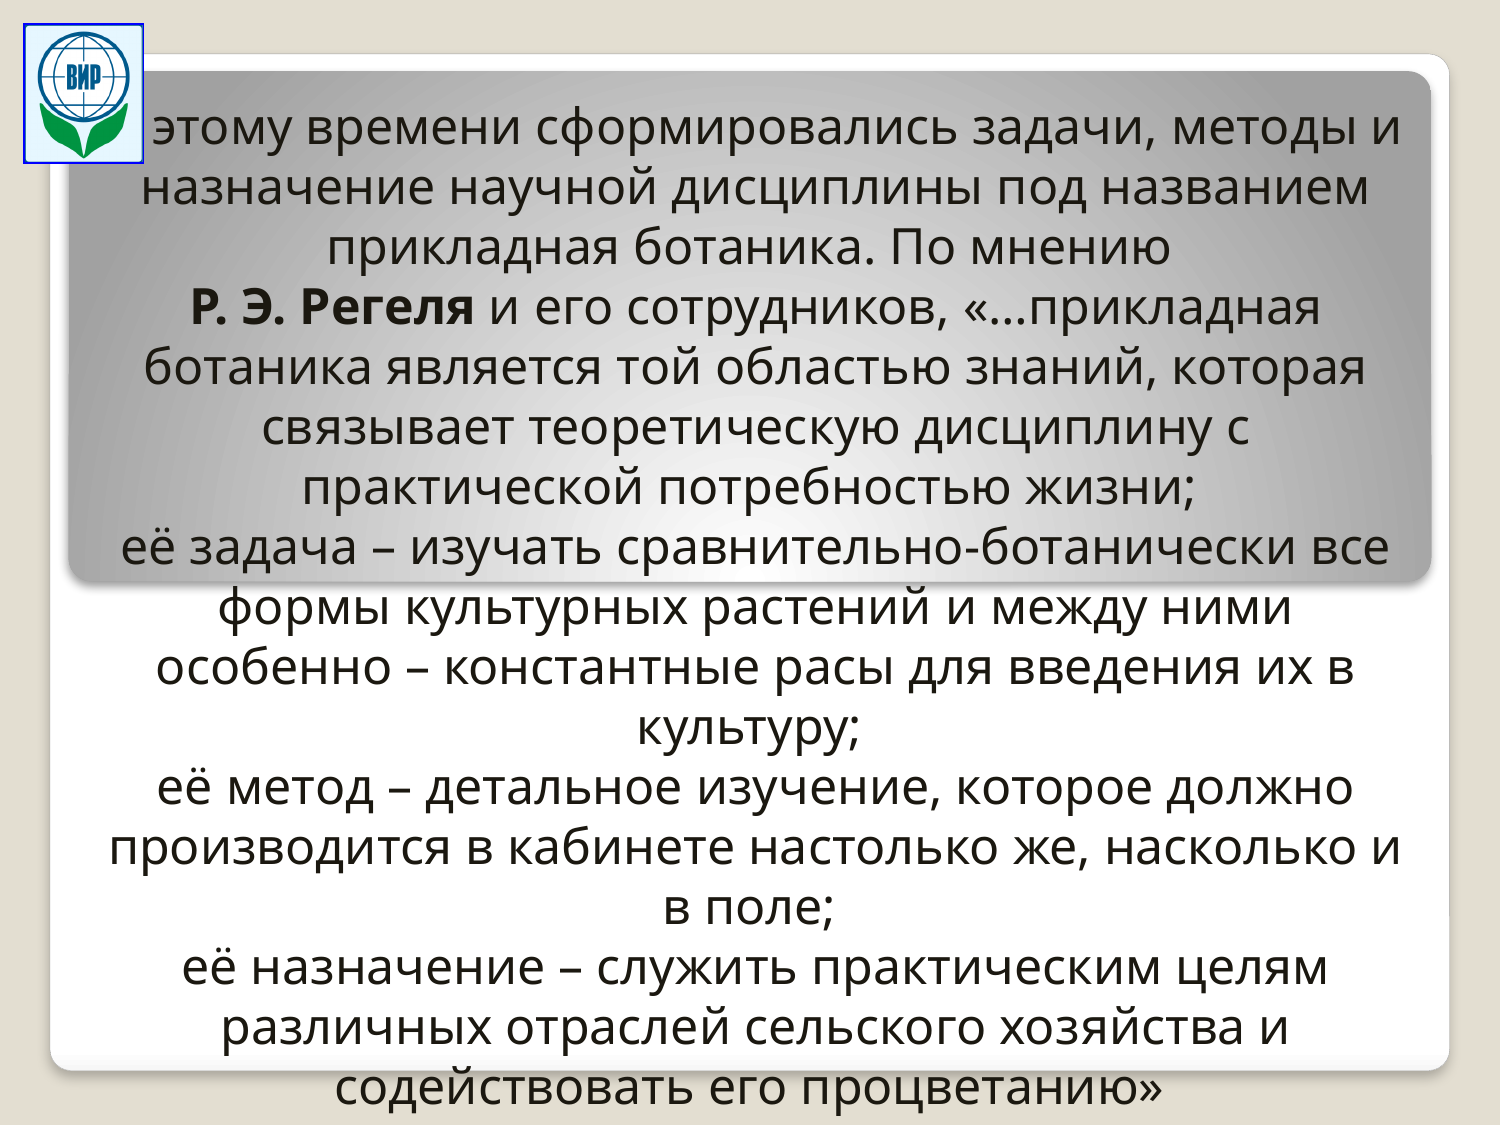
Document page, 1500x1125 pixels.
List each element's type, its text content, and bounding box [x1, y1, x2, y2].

picture [24, 24, 143, 163]
text_box К этому времени сформировались задачи, методы и назначение научной дисциплины под названием прикладная ботаника. По мнению Р. Э. Регеля и его сотрудников, «…прикладная ботаника является той областью знаний, которая связывает теоретическую дисциплину с практической потребностью жизни; её задача – изучать сравнительно-ботанически все формы культурных растений и между ними особенно – константные расы для введения их в культуру; её метод – детальное изучение, которое должно производится в кабинете настолько же, насколько и в поле; её назначение – служить практическим целям различных отраслей сельского хозяйства и содействовать его процветанию» [80, 87, 1432, 1122]
